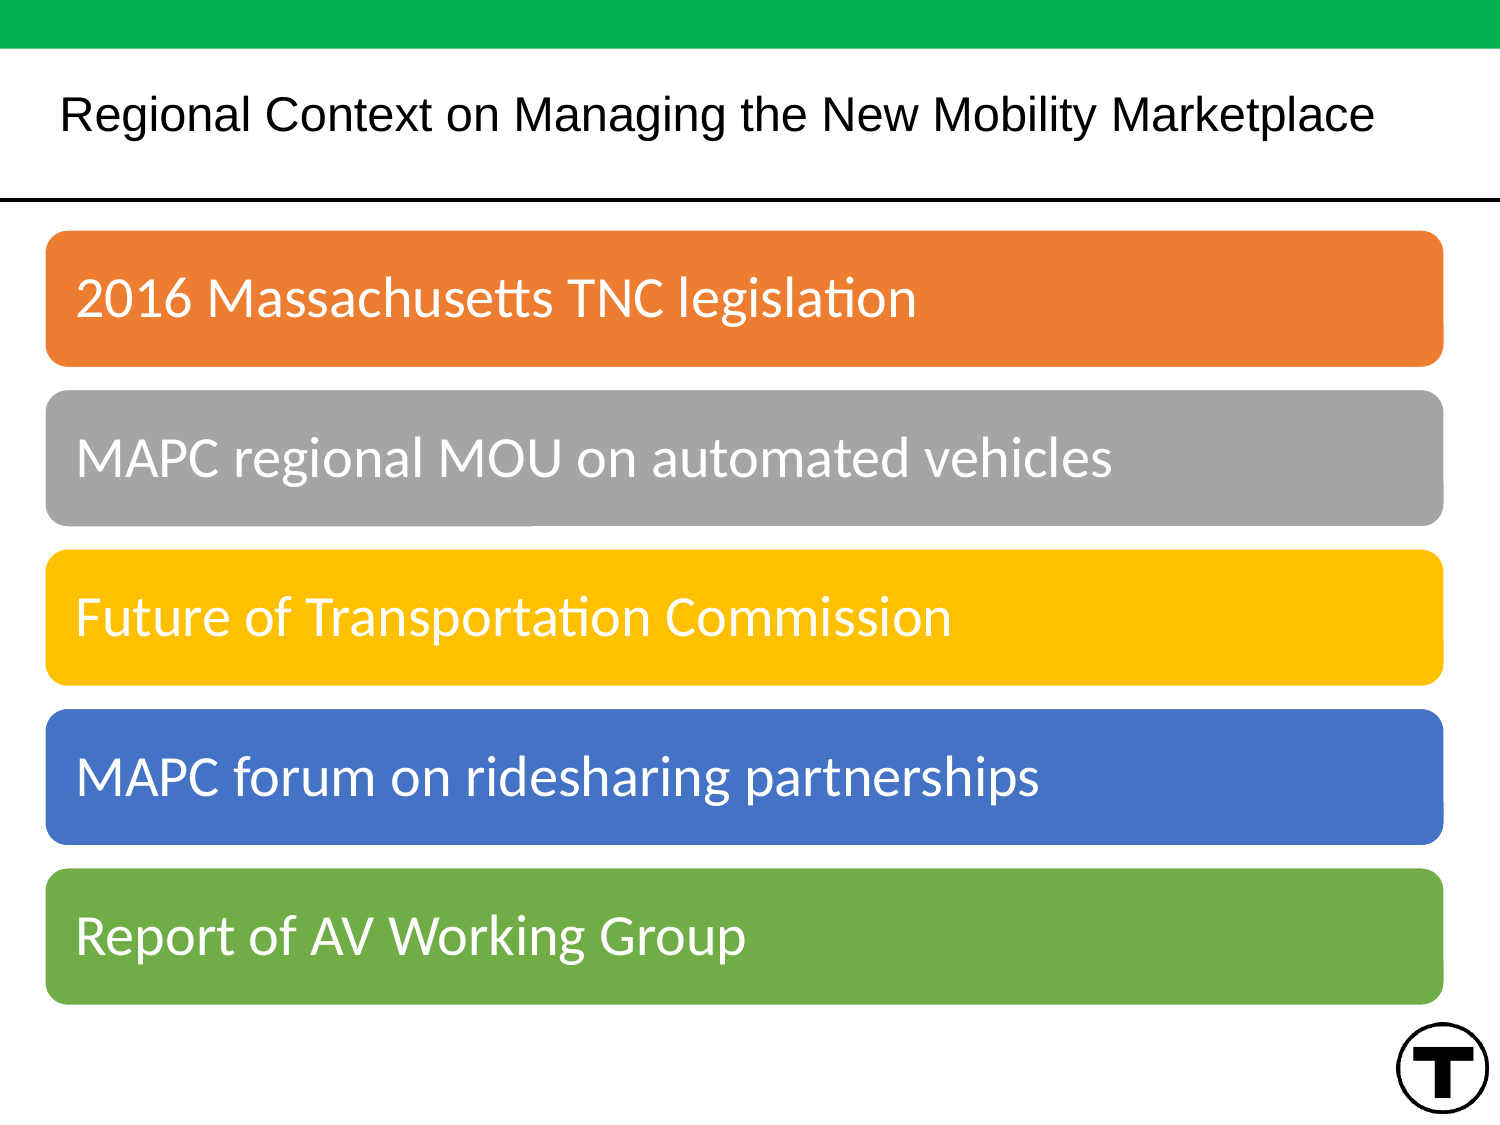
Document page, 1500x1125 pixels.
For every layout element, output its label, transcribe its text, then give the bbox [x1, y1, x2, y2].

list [44, 222, 1445, 1014]
picture [1396, 1022, 1489, 1114]
title Regional Context on Managing the New Mobility Marketplace [44, 59, 1445, 173]
